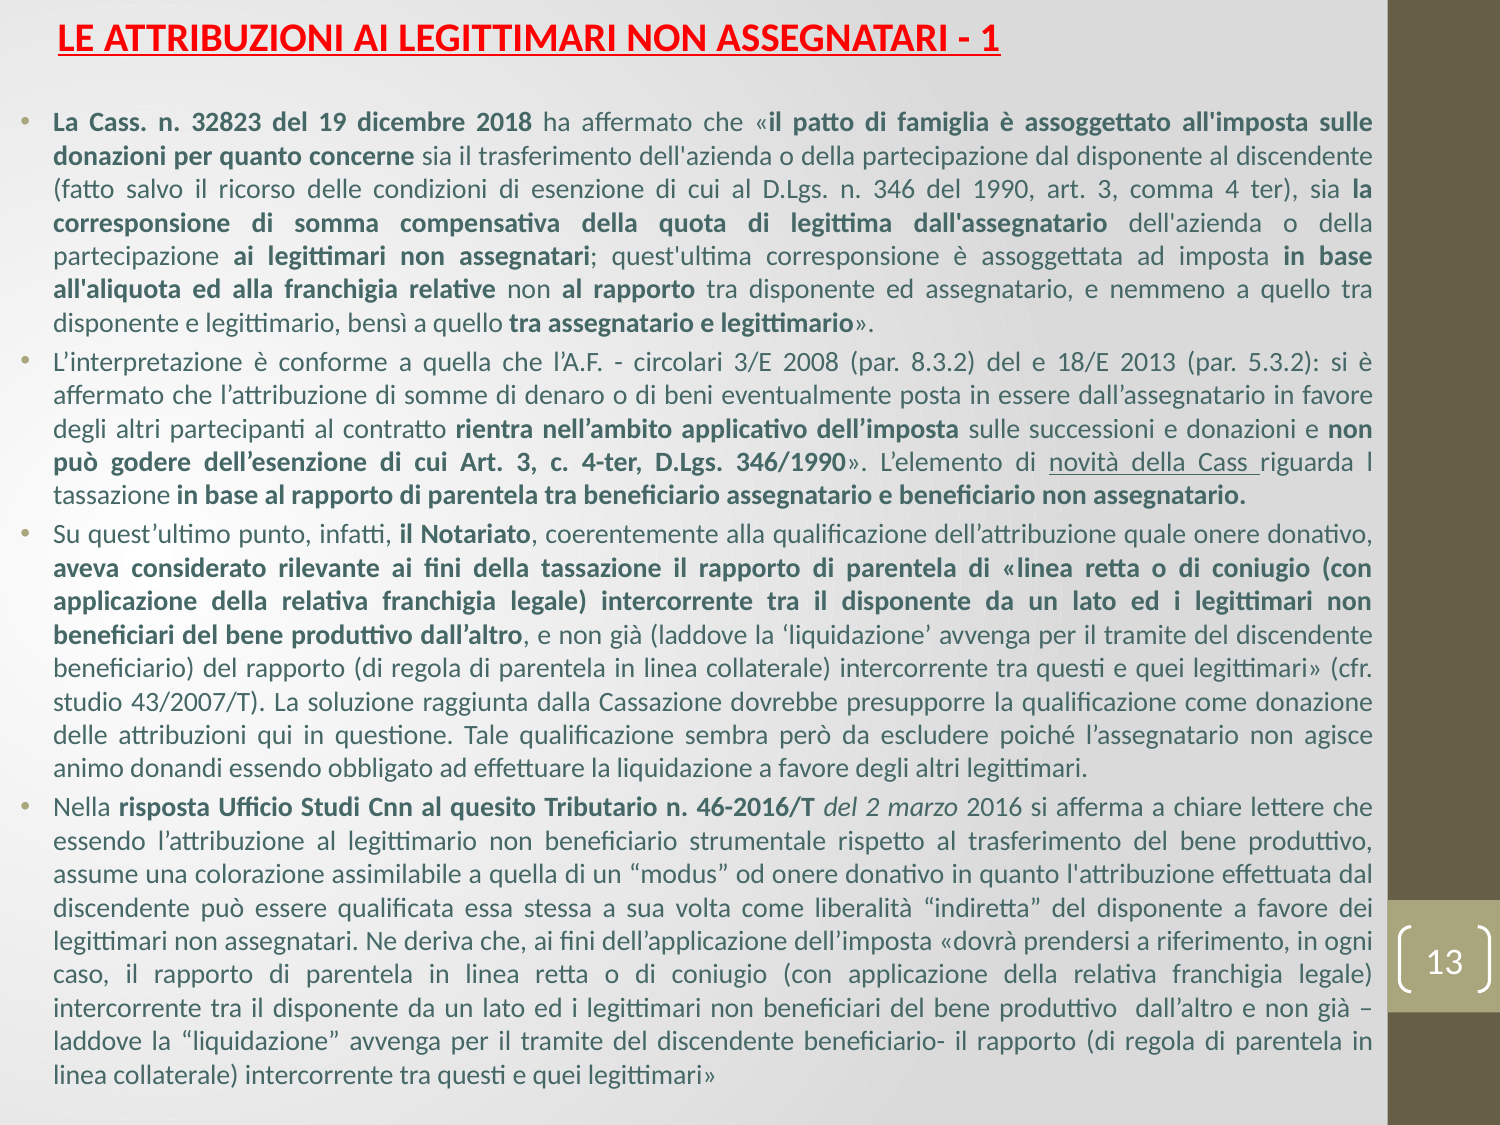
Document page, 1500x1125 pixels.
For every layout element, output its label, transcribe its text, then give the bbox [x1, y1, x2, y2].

slide_number 13 [1397, 925, 1492, 994]
list LE ATTRIBUZIONI AI LEGITTIMARI NON ASSEGNATARI - 1 La Cass. n. 32823 del 19 dicembre 2018 ha affermato che «il patto di famiglia è assoggettato all'imposta sulle donazioni per quanto concerne sia il trasferimento dell'azienda o della partecipazione dal disponente al discendente (fatto salvo il ricorso delle condizioni di esenzione di cui al D.Lgs. n. 346 del 1990, art. 3, comma 4 ter), sia la corresponsione di somma compensativa della quota di legittima dall'assegnatario dell'azienda o della partecipazione ai legittimari non assegnatari; quest'ultima corresponsione è assoggettata ad imposta in base all'aliquota ed alla franchigia relative non al rapporto tra disponente ed assegnatario, e nemmeno a quello tra disponente e legittimario, bensì a quello tra assegnatario e legittimario». L’interpretazione è conforme a quella che l’A.F. - circolari 3/E 2008 (par. 8.3.2) del e 18/E 2013 (par. 5.3.2): si è affermato che l’attribuzione di somme di denaro o di beni eventualmente posta in essere dall’assegnatario in favore degli altri partecipanti al contratto rientra nell’ambito applicativo dell’imposta sulle successioni e donazioni e non può godere dell’esenzione di cui Art. 3, c. 4-ter, D.Lgs. 346/1990». L’elemento di novità della Cass riguarda l tassazione in base al rapporto di parentela tra beneficiario assegnatario e beneficiario non assegnatario. Su quest’ultimo punto, infatti, il Notariato, coerentemente alla qualificazione dell’attribuzione quale onere donativo, aveva considerato rilevante ai fini della tassazione il rapporto di parentela di «linea retta o di coniugio (con applicazione della relativa franchigia legale) intercorrente tra il disponente da un lato ed i legittimari non beneficiari del bene produttivo dall’altro, e non già (laddove la ‘liquidazione’ avvenga per il tramite del discendente beneficiario) del rapporto (di regola di parentela in linea collaterale) intercorrente tra questi e quei legittimari» (cfr. studio 43/2007/T). La soluzione raggiunta dalla Cassazione dovrebbe presupporre la qualificazione come donazione delle attribuzioni qui in questione. Tale qualificazione sembra però da escludere poiché l’assegnatario non agisce animo donandi essendo obbligato ad effettuare la liquidazione a favore degli altri legittimari. Nella risposta Ufficio Studi Cnn al quesito Tributario n. 46-2016/T del 2 marzo 2016 si afferma a chiare lettere che essendo l’attribuzione al legittimario non beneficiario strumentale rispetto al trasferimento del bene produttivo, assume una colorazione assimilabile a quella di un “modus” od onere donativo in quanto l'attribuzione effettuata dal discendente può essere qualificata essa stessa a sua volta come liberalità “indiretta” del disponente a favore dei legittimari non assegnatari. Ne deriva che, ai fini dell’applicazione dell’imposta «dovrà prendersi a riferimento, in ogni caso, il rapporto di parentela in linea retta o di coniugio (con applicazione della relativa franchigia legale) intercorrente tra il disponente da un lato ed i legittimari non beneficiari del bene produttivo dall’altro e non già – laddove la “liquidazione” avvenga per il tramite del discendente beneficiario- il rapporto (di regola di parentela in linea collaterale) intercorrente tra questi e quei legittimari» [5, 3, 1388, 1125]
